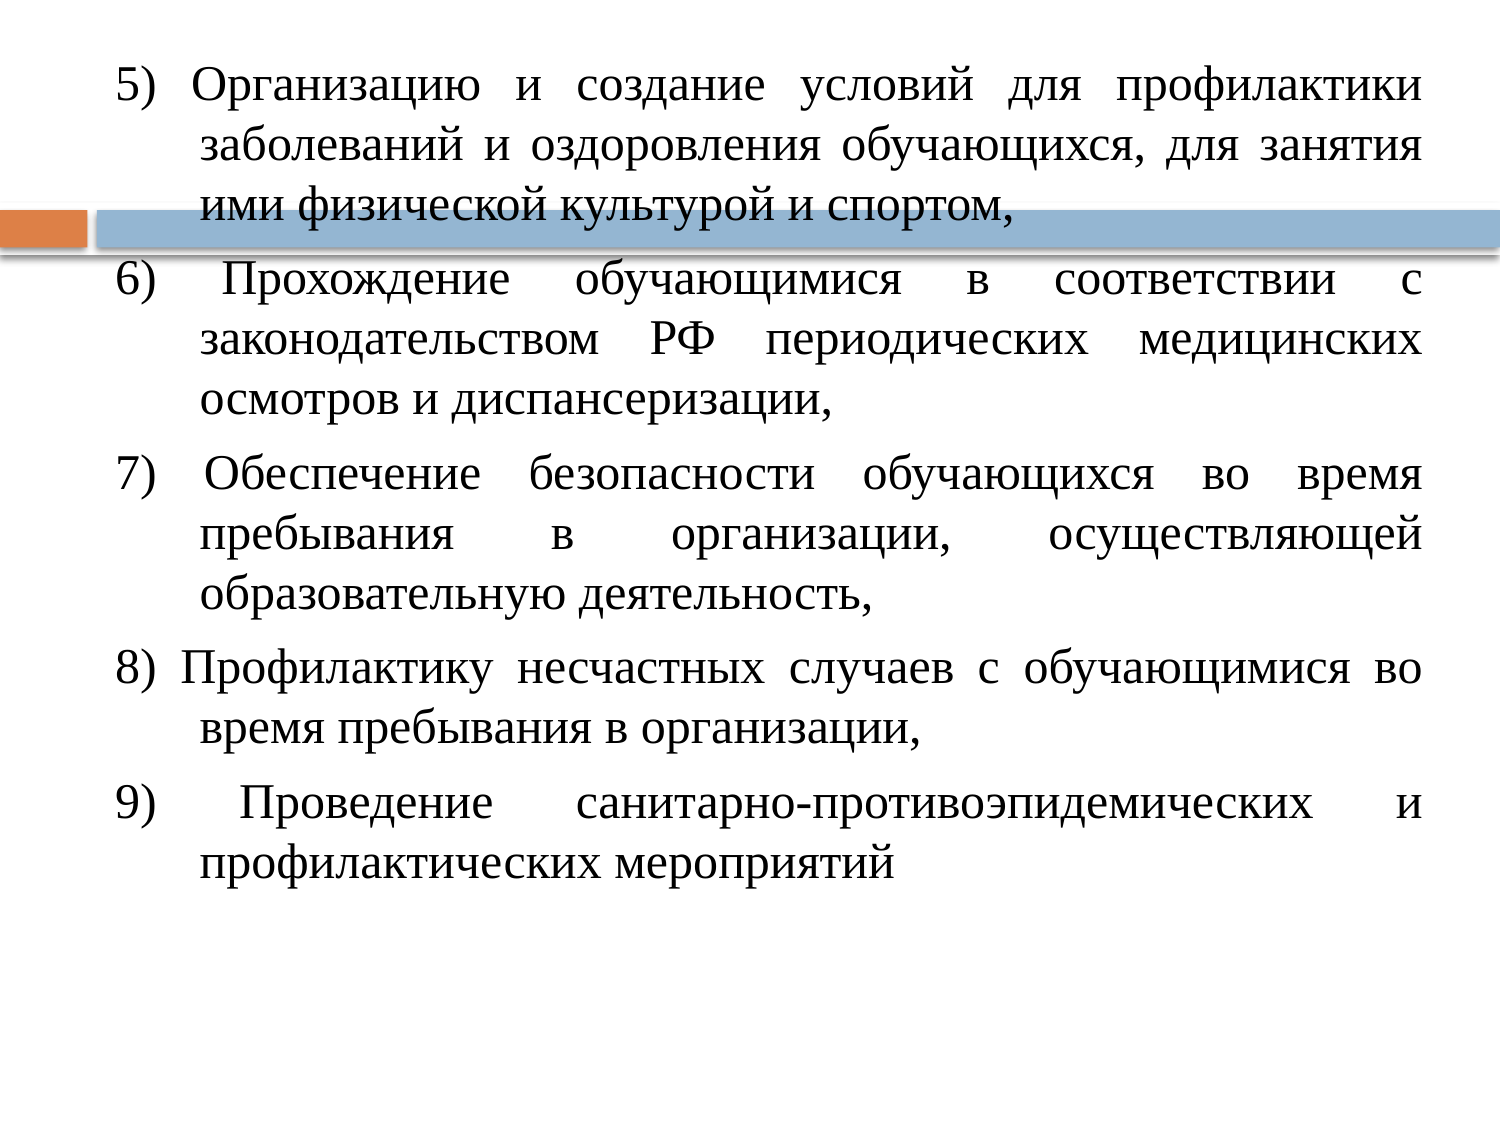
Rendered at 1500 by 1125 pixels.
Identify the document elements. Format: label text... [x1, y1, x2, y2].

list 5) Организацию и создание условий для профилактики заболеваний и оздоровления обучающихся, для занятия ими физической культурой и спортом, 6) Прохождение обучающимися в соответствии с законодательством РФ периодических медицинских осмотров и диспансеризации, 7) Обеспечение безопасности обучающихся во время пребывания в организации, осуществляющей образовательную деятельность, 8) Профилактику несчастных случаев с обучающимися во время пребывания в организации, 9) Проведение санитарно-противоэпидемических и профилактических мероприятий [100, 42, 1438, 1000]
